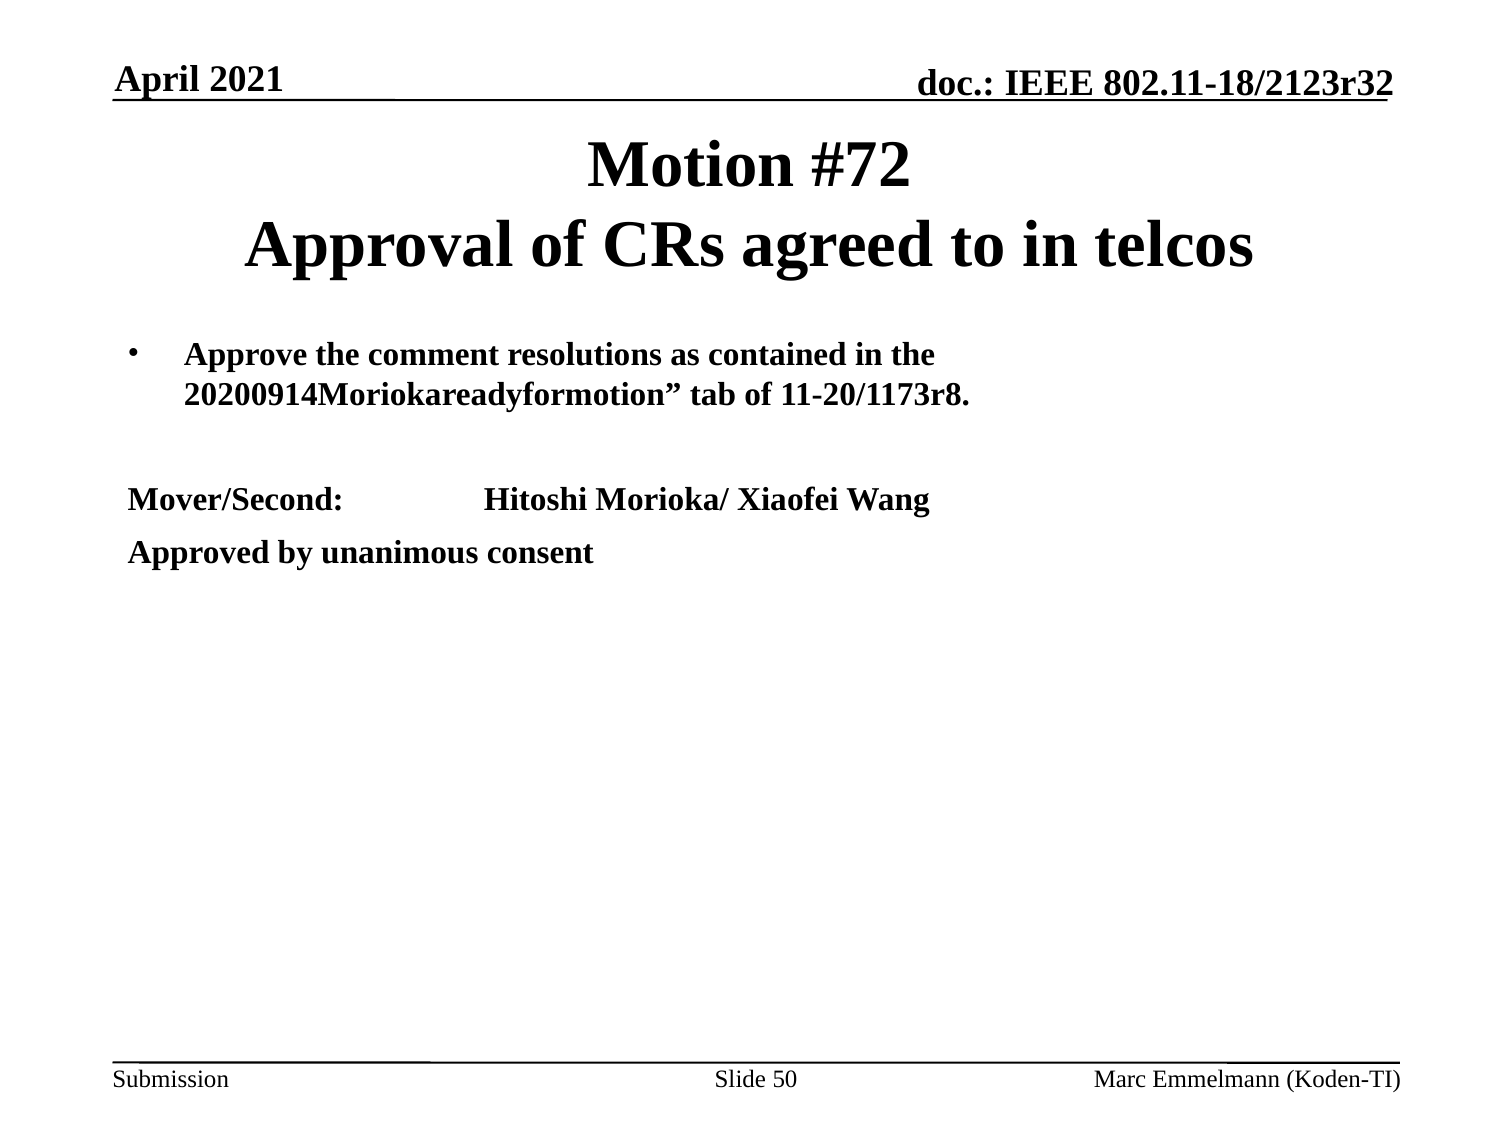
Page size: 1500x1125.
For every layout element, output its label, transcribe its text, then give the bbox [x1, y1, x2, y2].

slide_number Slide 50 [712, 1061, 800, 1123]
footer Marc Emmelmann (Koden-TI) [878, 1061, 1402, 1093]
list Approve the comment resolutions as contained in the 20200914Moriokareadyformotion” tab of 11-20/1173r8. Mover/Second: Hitoshi Morioka/ Xiaofei Wang Approved by unanimous consent [112, 324, 1388, 1000]
title Motion #72 Approval of CRs agreed to in telcos [112, 112, 1388, 288]
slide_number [114, 54, 423, 100]
